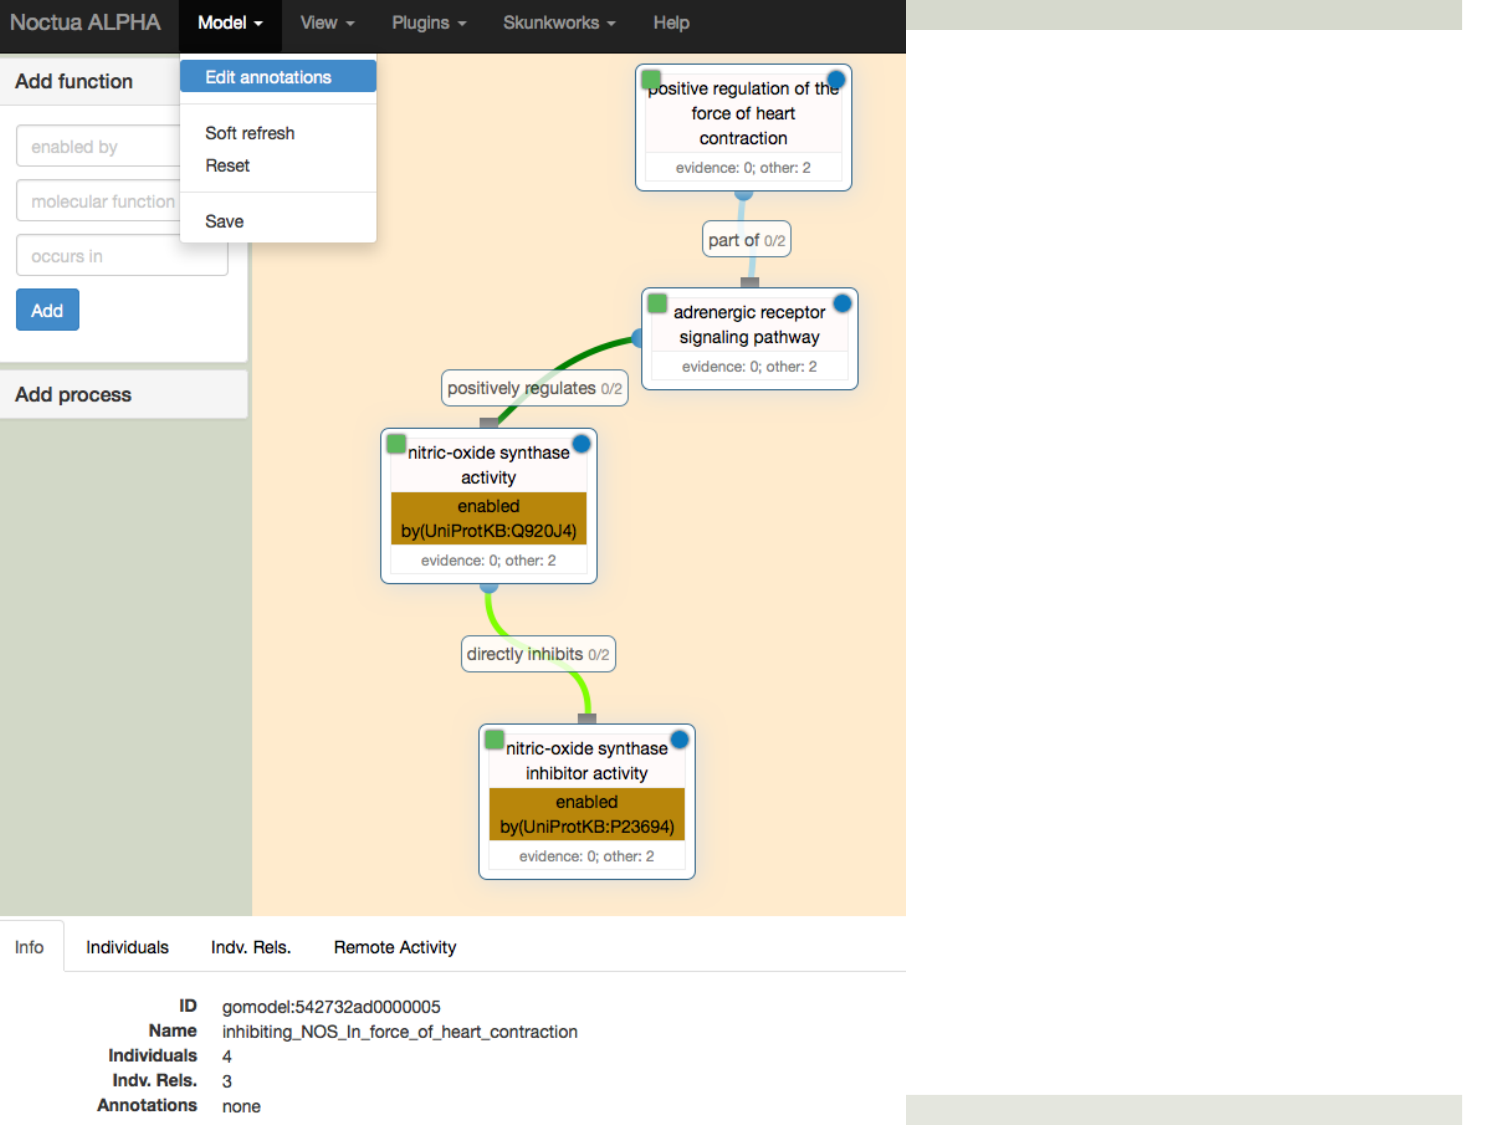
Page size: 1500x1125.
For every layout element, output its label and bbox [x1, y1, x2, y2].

picture [0, 0, 906, 1125]
